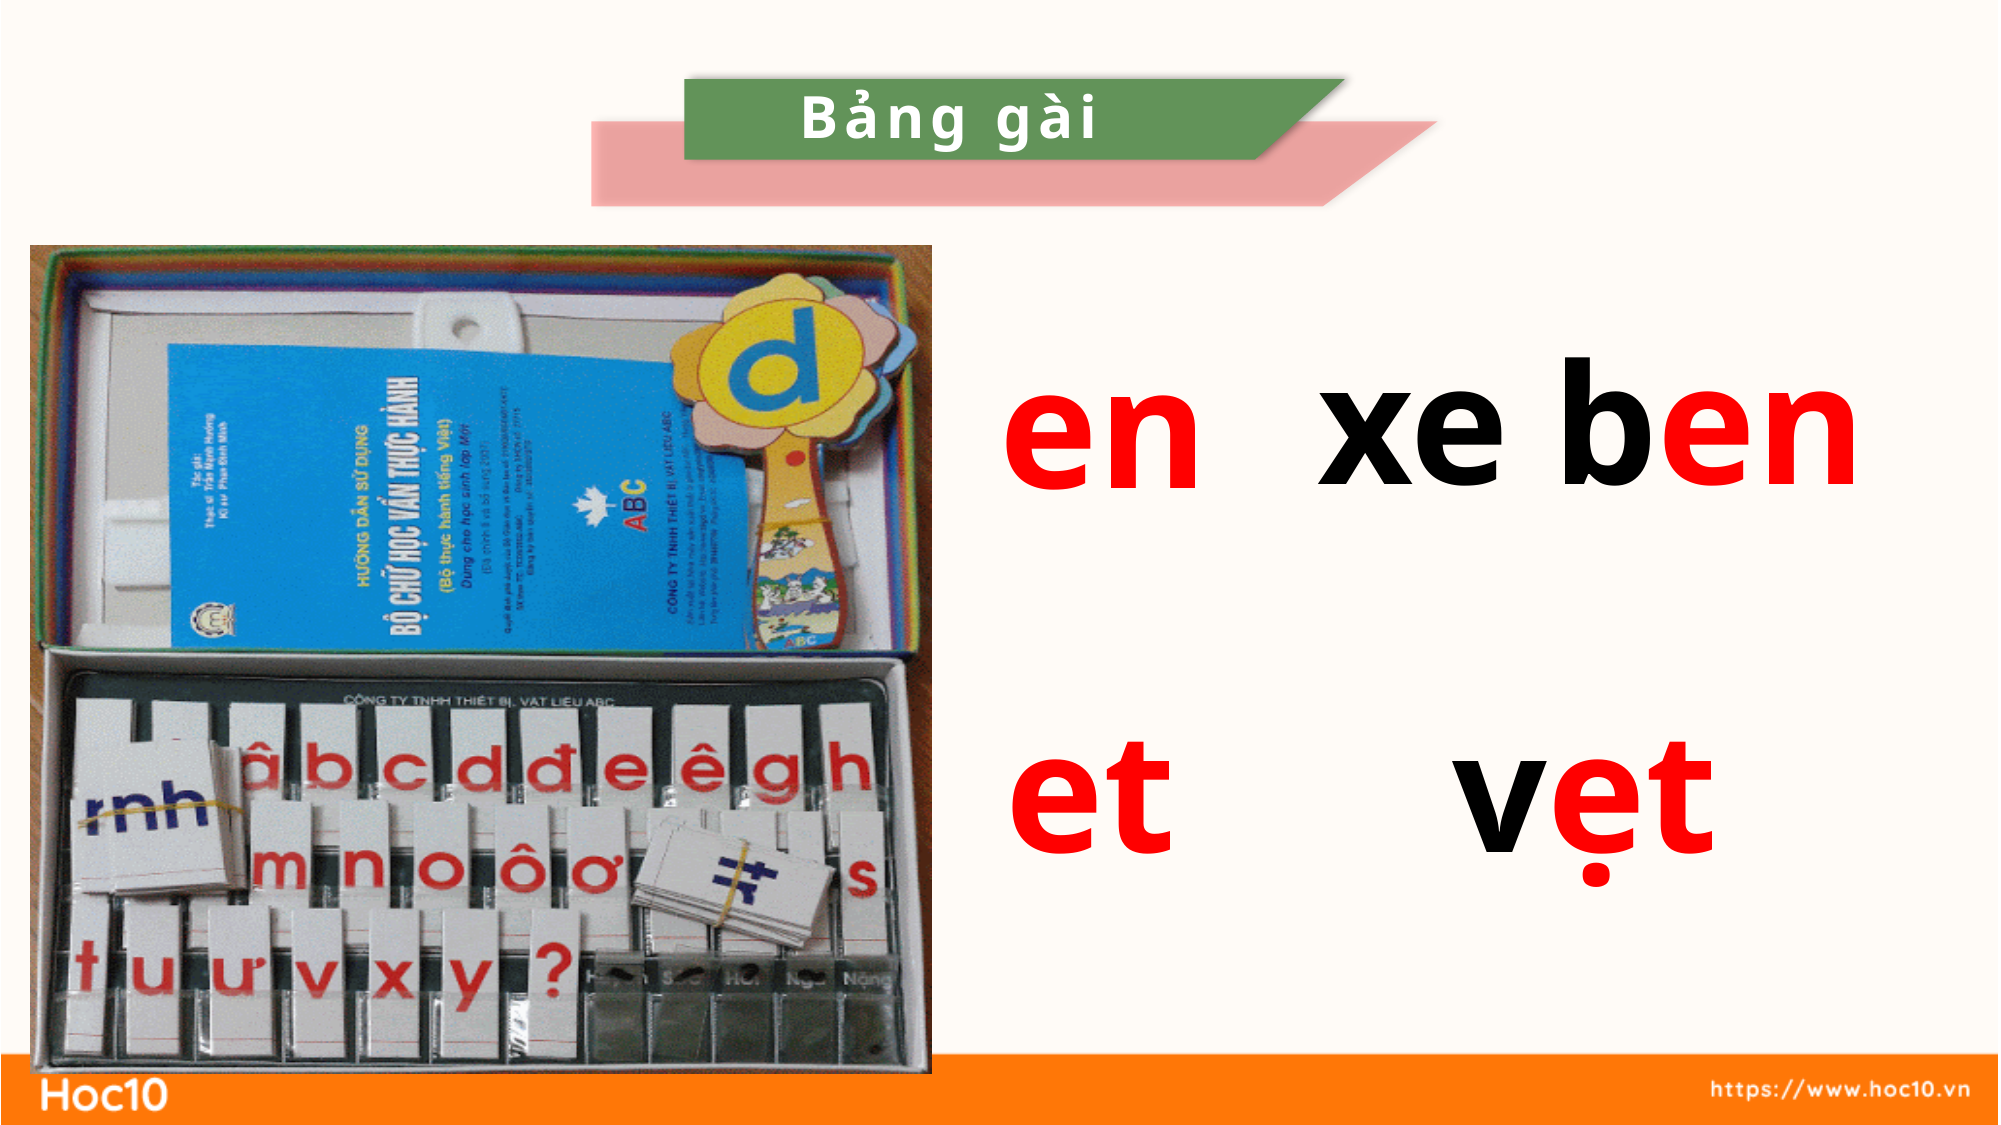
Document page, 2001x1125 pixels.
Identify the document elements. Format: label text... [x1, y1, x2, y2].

text_box et [990, 678, 1314, 893]
text_box [682, 77, 1347, 162]
picture [1, 0, 1998, 1125]
text_box en [985, 314, 1309, 530]
text_box Bảng gài [784, 72, 1135, 158]
text_box vẹt [1437, 678, 1997, 893]
text_box [589, 119, 1440, 209]
text_box xe ben [1302, 310, 1972, 525]
